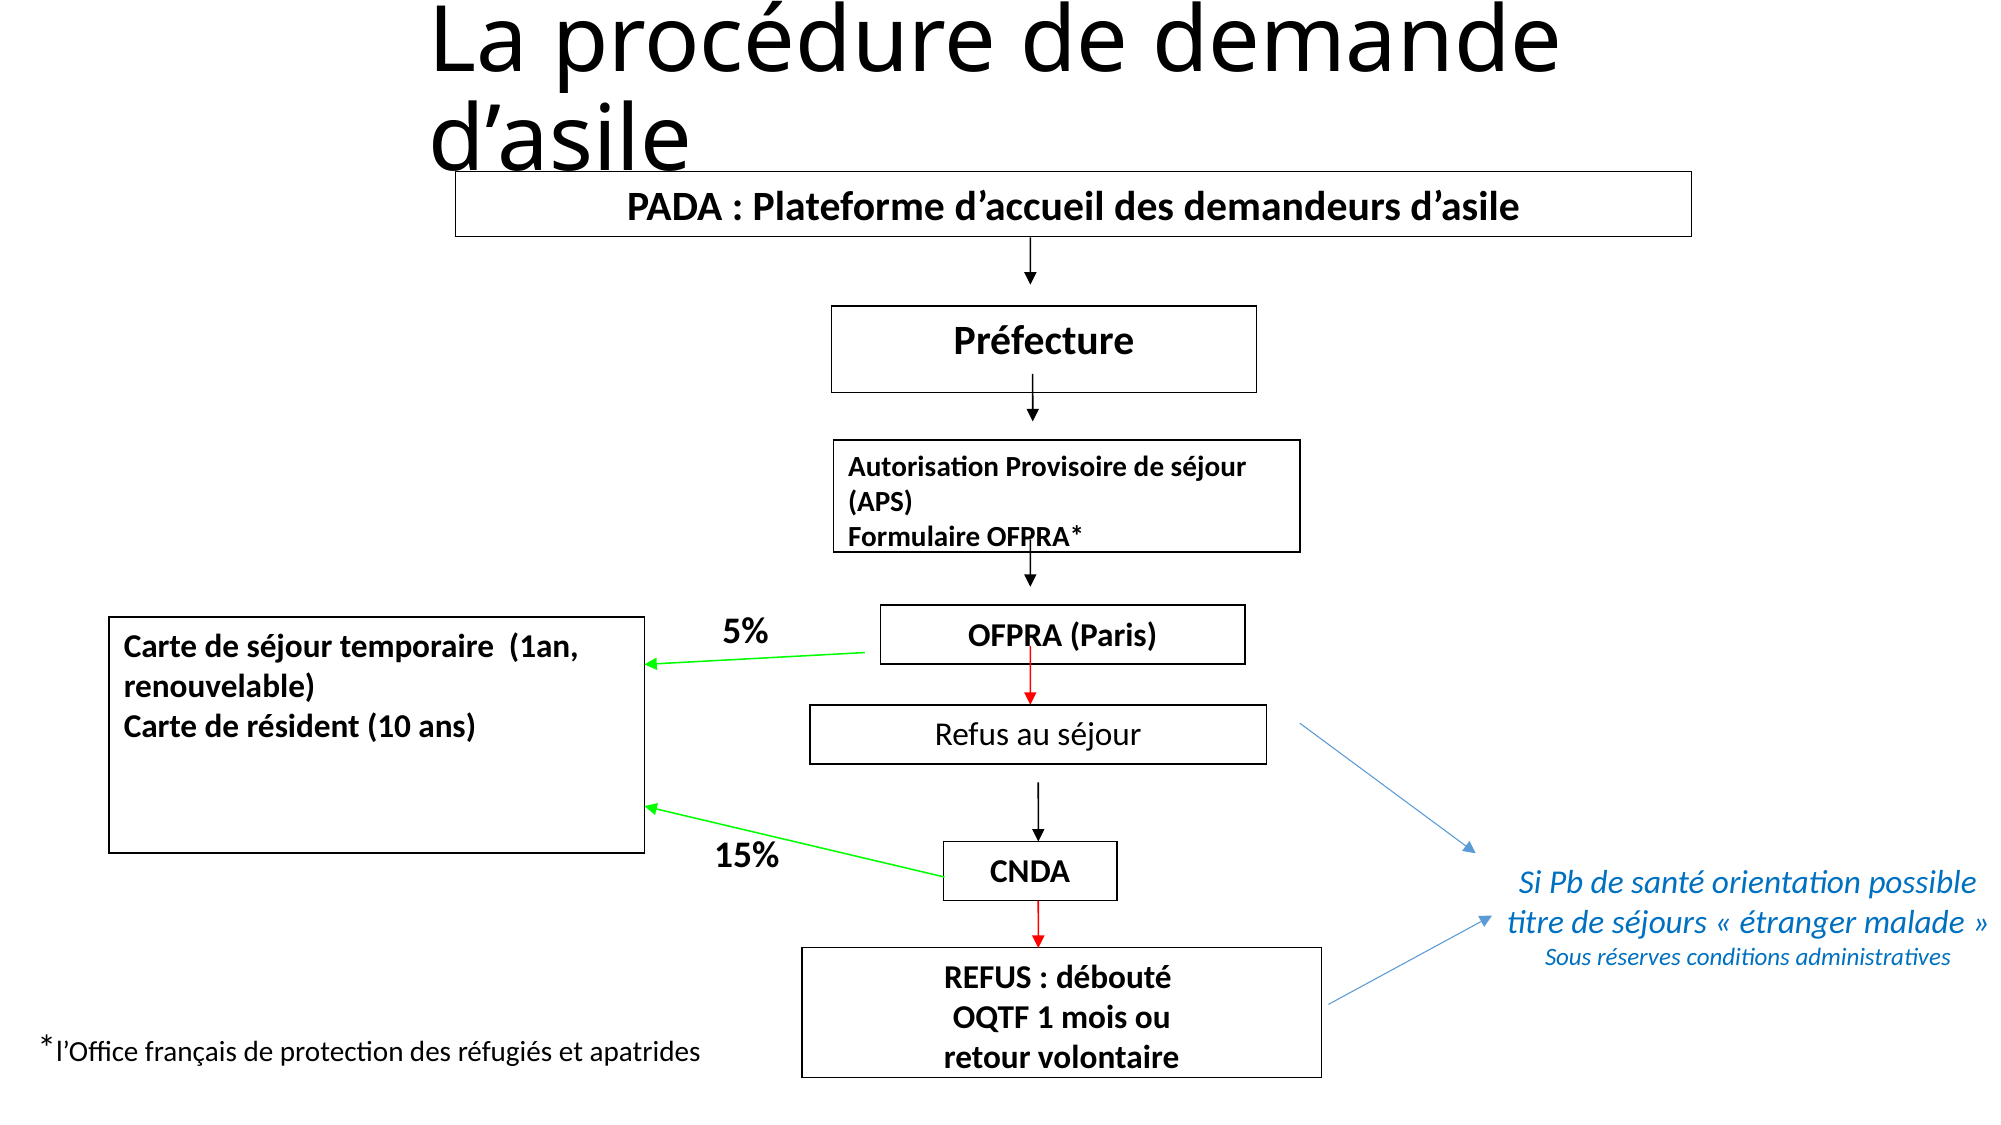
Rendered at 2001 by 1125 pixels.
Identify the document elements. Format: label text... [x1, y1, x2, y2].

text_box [109, 171, 2000, 1078]
text_box *l’Office français de protection des réfugiés et apatrides [22, 1016, 109, 1077]
title La procédure de demande d’asile [413, 0, 1744, 171]
